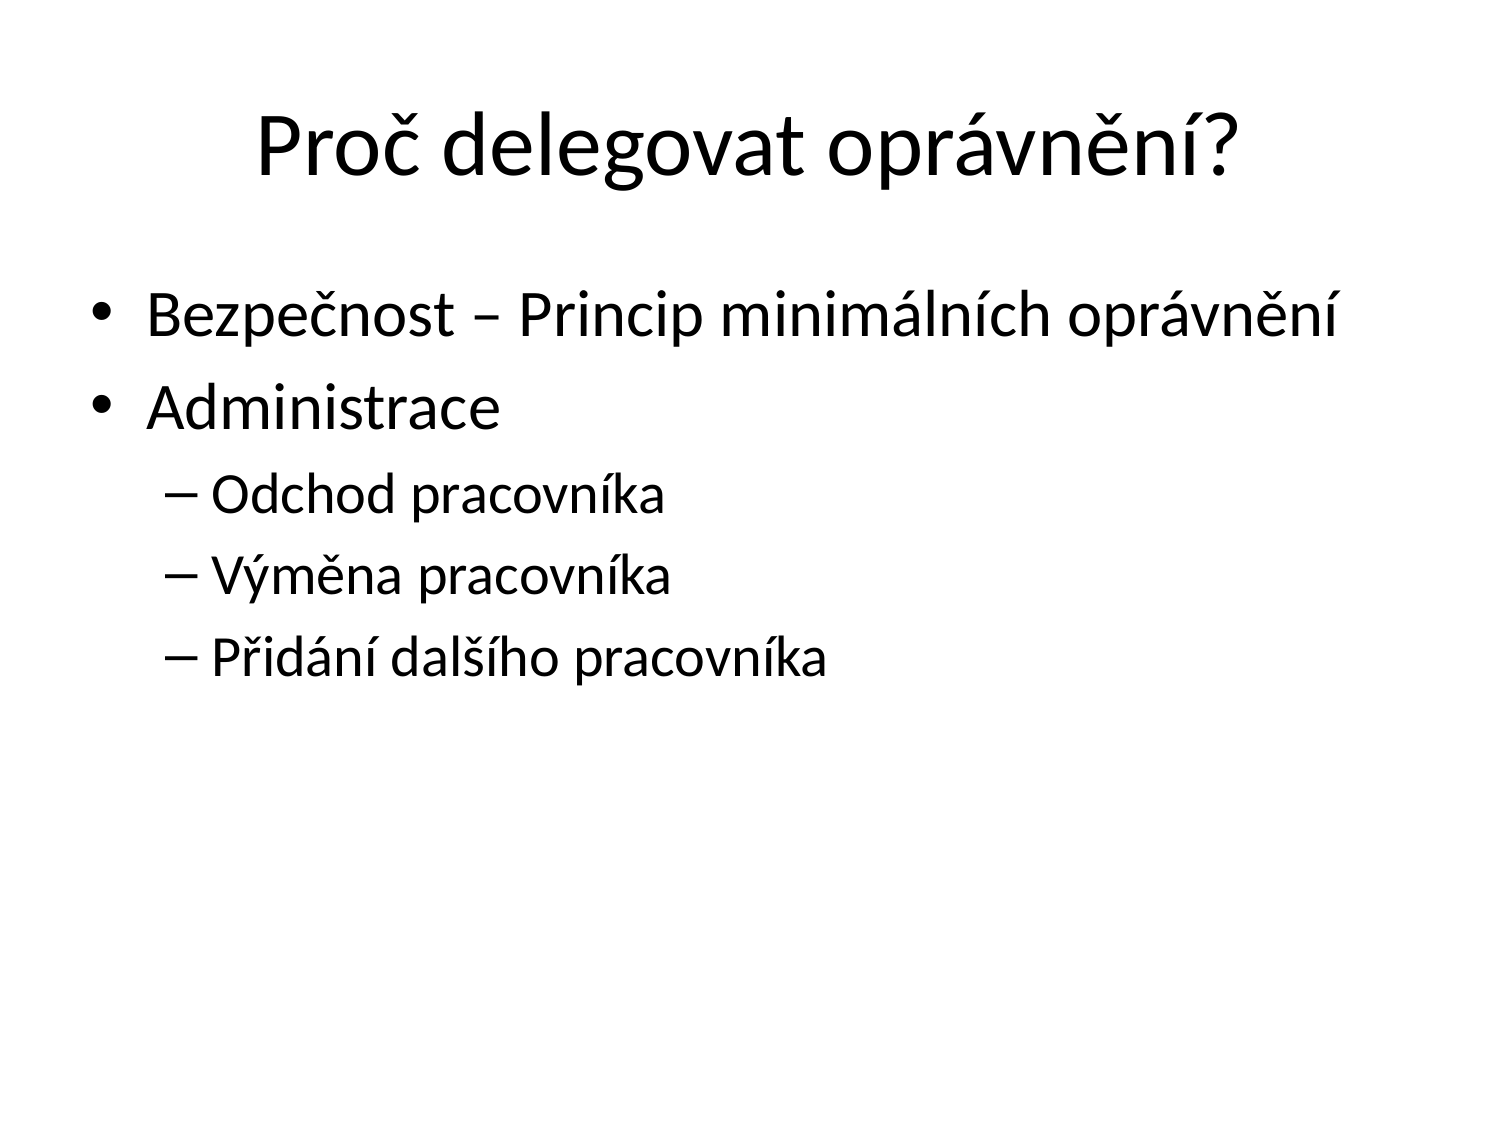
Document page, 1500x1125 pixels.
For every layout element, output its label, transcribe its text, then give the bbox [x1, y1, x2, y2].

title Proč delegovat oprávnění? [75, 45, 1425, 233]
list Bezpečnost – Princip minimálních oprávnění Administrace Odchod pracovníka Výměna pracovníka Přidání dalšího pracovníka [75, 262, 1425, 1005]
